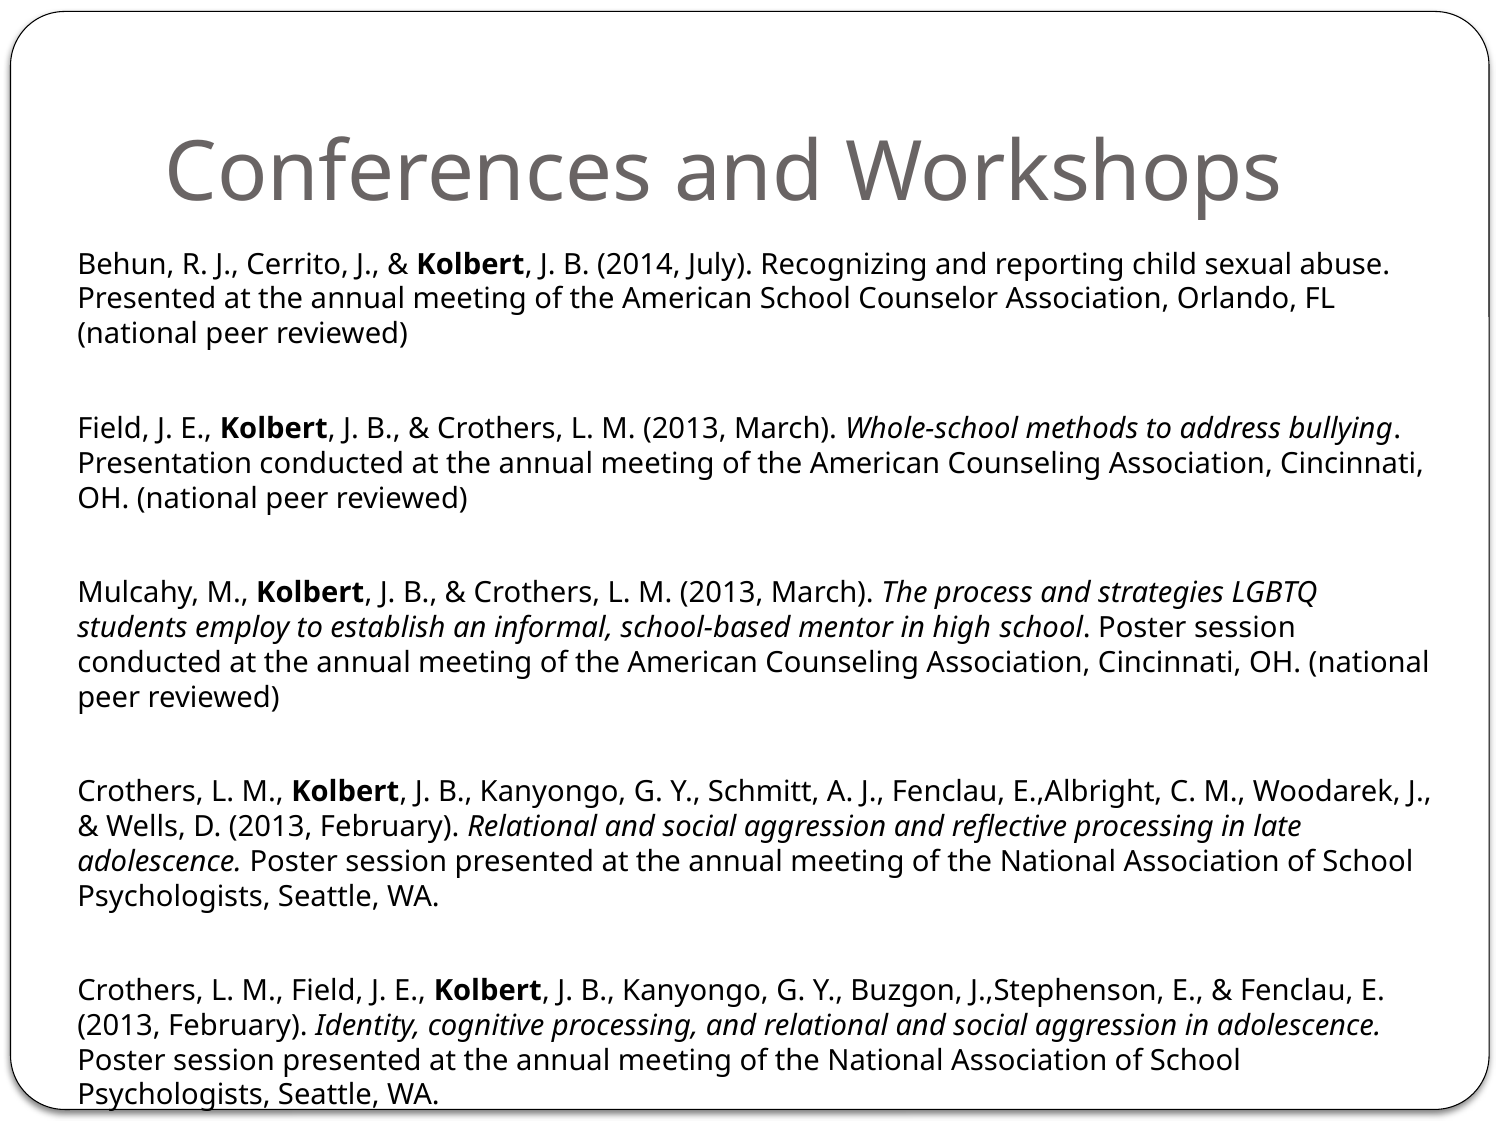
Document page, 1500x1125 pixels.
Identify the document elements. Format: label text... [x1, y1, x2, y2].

title Conferences and Workshops [150, 45, 1425, 233]
list Behun, R. J., Cerrito, J., & Kolbert, J. B. (2014, July). Recognizing and reporting child sexual abuse. Presented at the annual meeting of the American School Counselor Association, Orlando, FL (national peer reviewed) Field, J. E., Kolbert, J. B., & Crothers, L. M. (2013, March). Whole-school methods to address bullying. Presentation conducted at the annual meeting of the American Counseling Association, Cincinnati, OH. (national peer reviewed) Mulcahy, M., Kolbert, J. B., & Crothers, L. M. (2013, March). The process and strategies LGBTQ students employ to establish an informal, school-based mentor in high school. Poster session conducted at the annual meeting of the American Counseling Association, Cincinnati, OH. (national peer reviewed) Crothers, L. M., Kolbert, J. B., Kanyongo, G. Y., Schmitt, A. J., Fenclau, E.,Albright, C. M., Woodarek, J., & Wells, D. (2013, February). Relational and social aggression and reflective processing in late adolescence. Poster session presented at the annual meeting of the National Association of School Psychologists, Seattle, WA. Crothers, L. M., Field, J. E., Kolbert, J. B., Kanyongo, G. Y., Buzgon, J.,Stephenson, E., & Fenclau, E. (2013, February). Identity, cognitive processing, and relational and social aggression in adolescence. Poster session presented at the annual meeting of the National Association of School Psychologists, Seattle, WA. Kolbert, J. B., & Crothers, L. M. (2012, March). The relationship between hyperfemininity and achievement of ego identity among college females. Presentation conducted at the annual meeting of the American Counseling Association, San Francisco, CA. (national peer reviewed) [62, 237, 1450, 1025]
